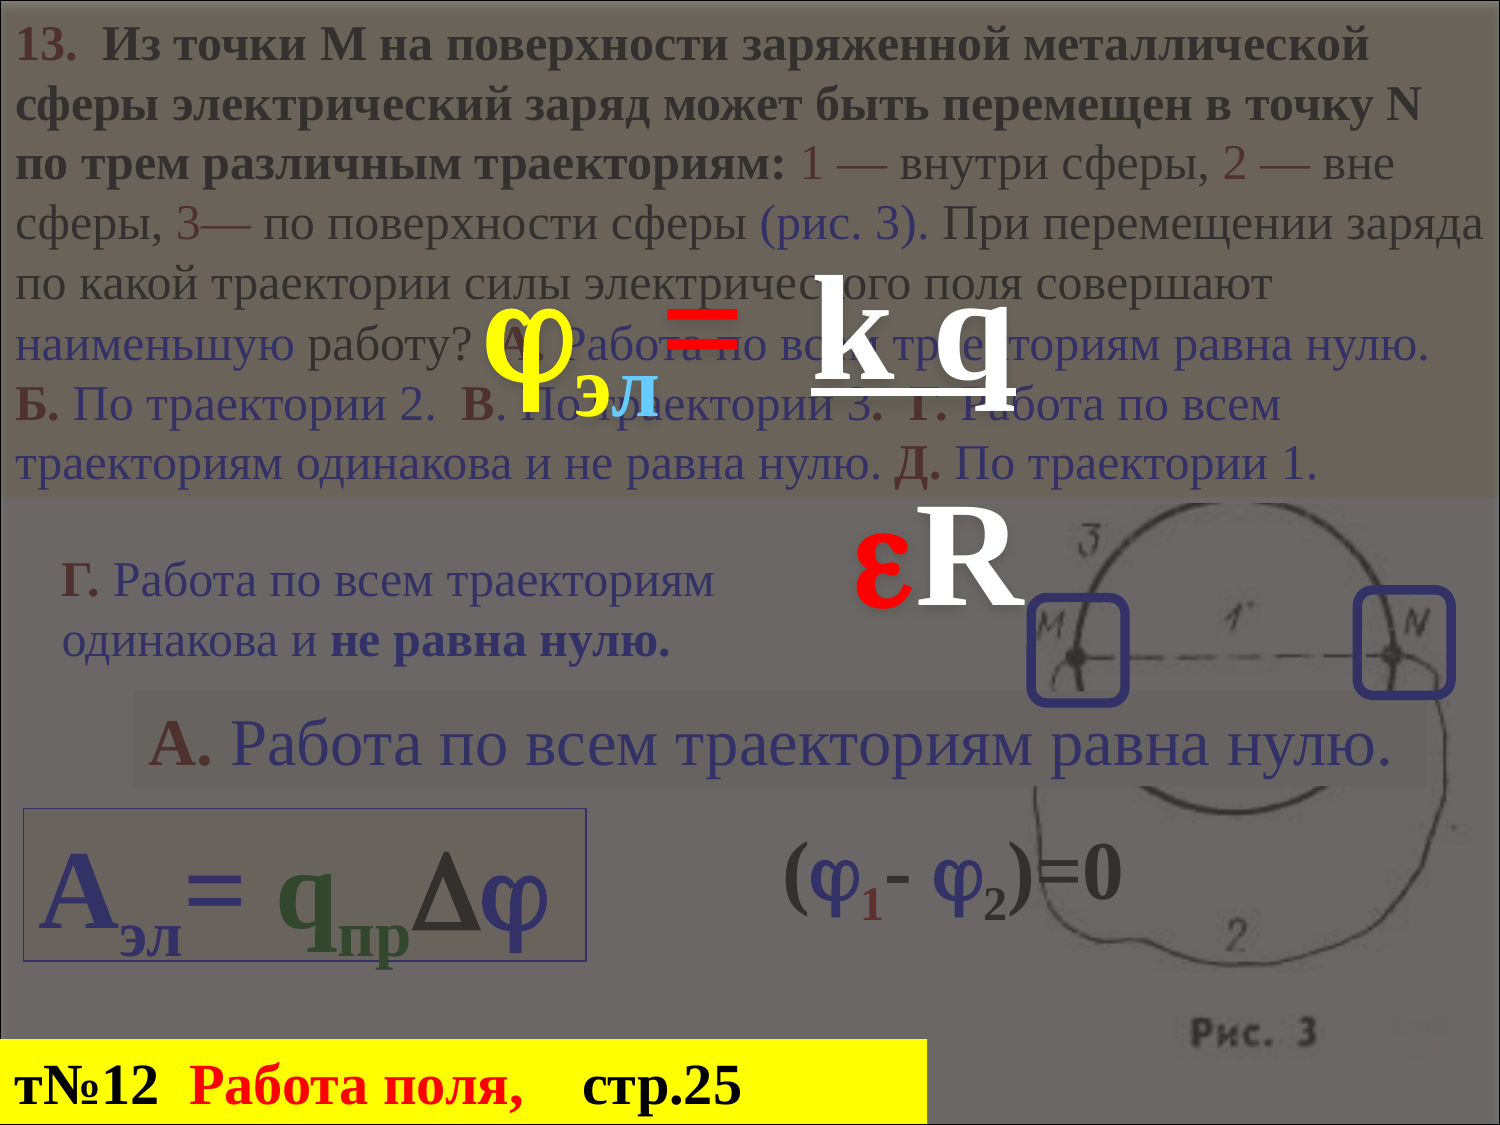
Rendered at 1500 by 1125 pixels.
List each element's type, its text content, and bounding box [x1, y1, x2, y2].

picture [984, 503, 1500, 1067]
text_box т№12 Работа поля, стр.25 [0, 1039, 928, 1124]
text_box эл= k q R [0, 0, 1500, 1125]
